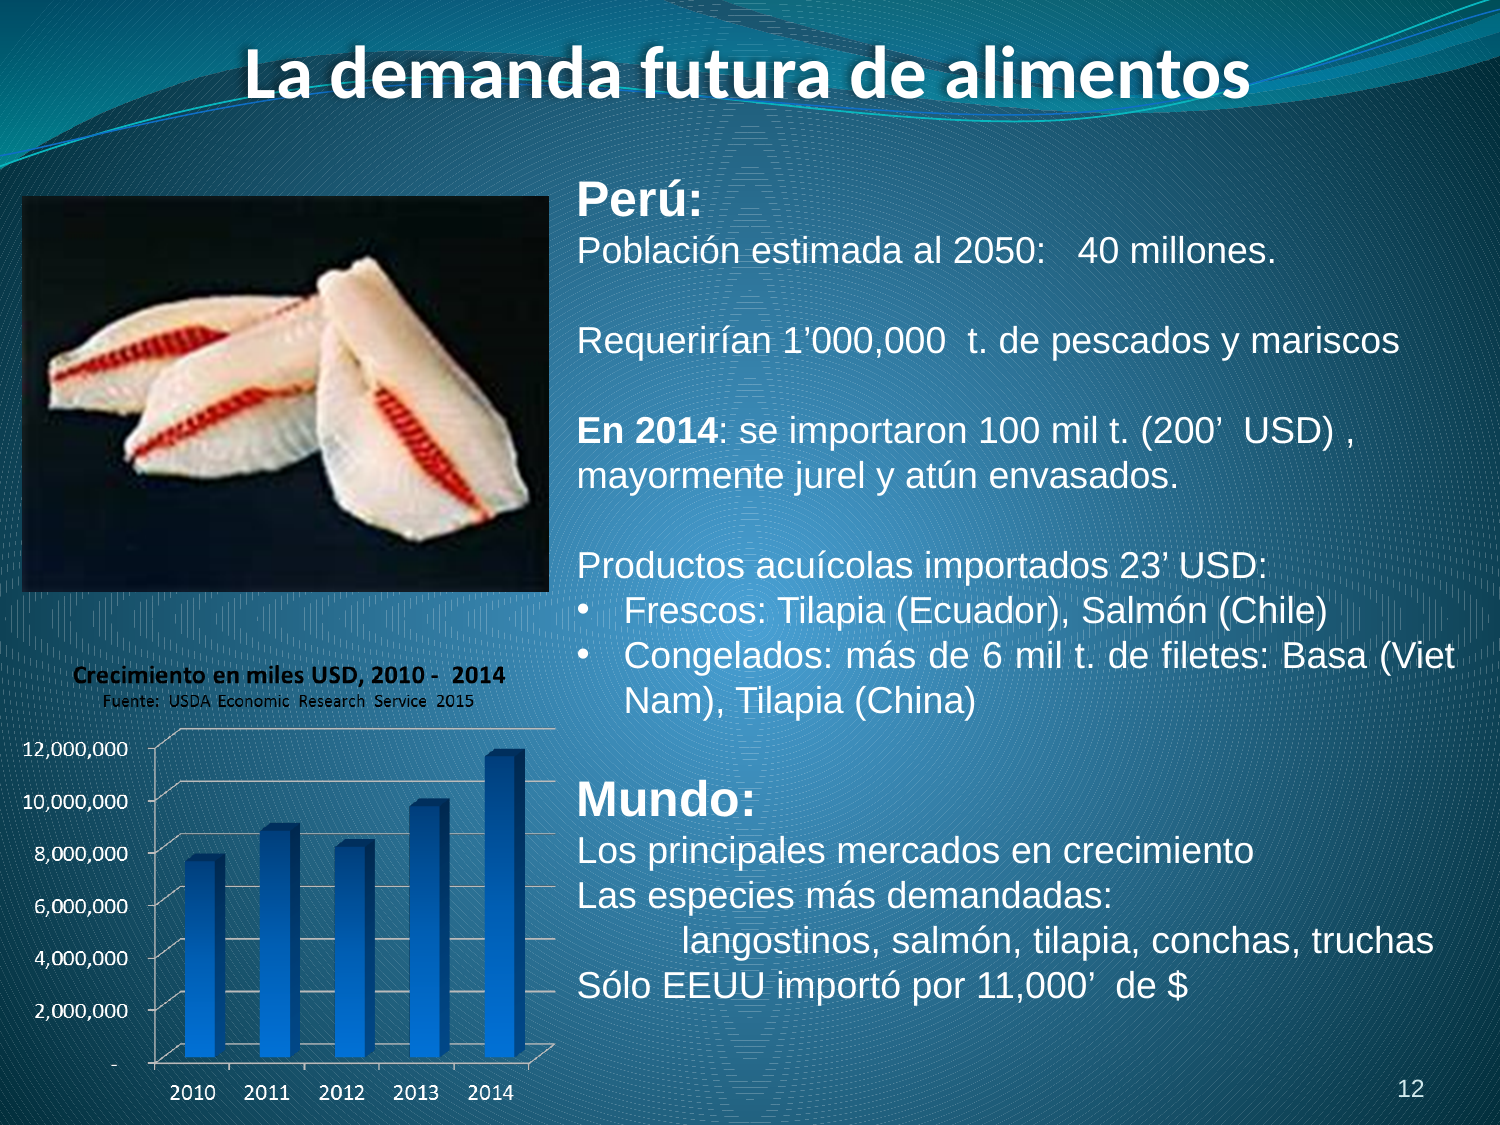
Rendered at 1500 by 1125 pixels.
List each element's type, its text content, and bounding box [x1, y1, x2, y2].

slide_number 12 [1299, 1059, 1425, 1103]
picture [22, 195, 549, 593]
text_box Perú: Población estimada al 2050: 40 millones. Requerirían 1’000,000 t. de pescados y mariscos En 2014: se importaron 100 mil t. (200’ USD) , mayormente jurel y atún envasados. Productos acuícolas importados 23’ USD: Frescos: Tilapia (Ecuador), Salmón (Chile) Congelados: más de 6 mil t. de filetes: Basa (Viet Nam), Tilapia (China) Mundo: Los principales mercados en crecimiento Las especies más demandadas: langostinos, salmón, tilapia, conchas, truchas Sólo EEUU importó por 11,000’ de $ [561, 113, 1471, 1059]
title La demanda futura de alimentos [0, 19, 1500, 114]
picture [0, 652, 577, 1121]
